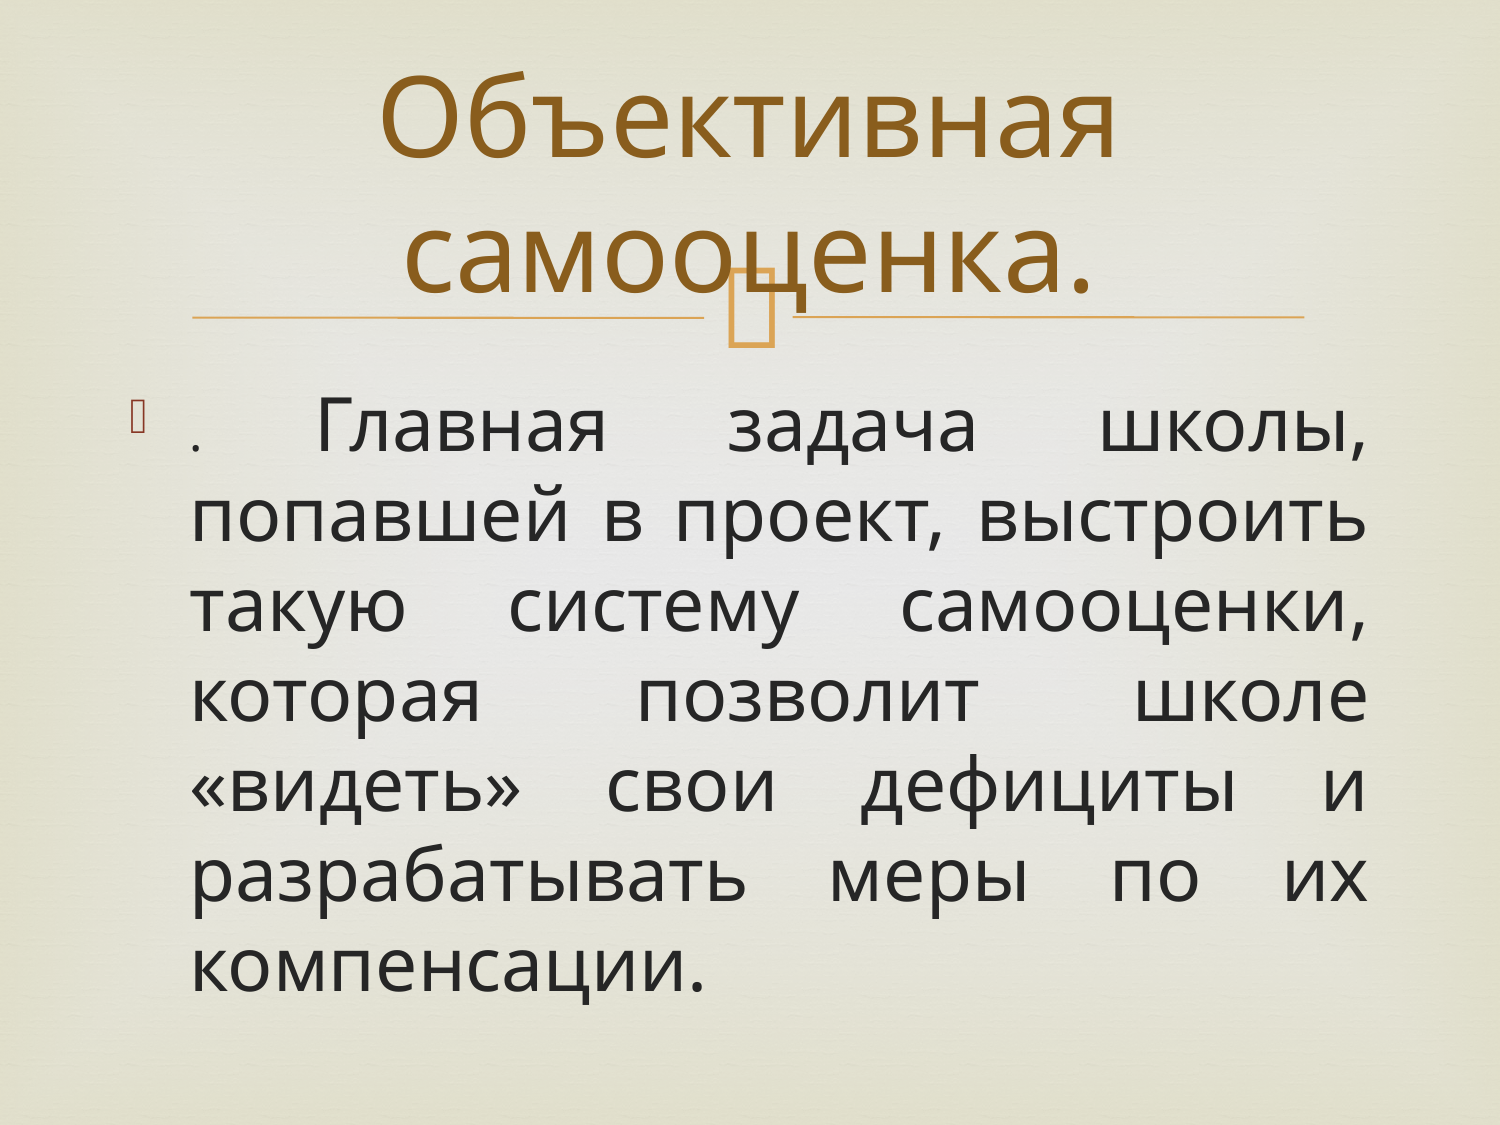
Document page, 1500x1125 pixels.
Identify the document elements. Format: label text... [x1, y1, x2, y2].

title Объективная самооценка. [112, 93, 1386, 267]
list . Главная задача школы, попавшей в проект, выстроить такую систему самооценки, которая позволит школе «видеть» свои дефициты и разрабатывать меры по их компенсации. [114, 368, 1386, 1005]
